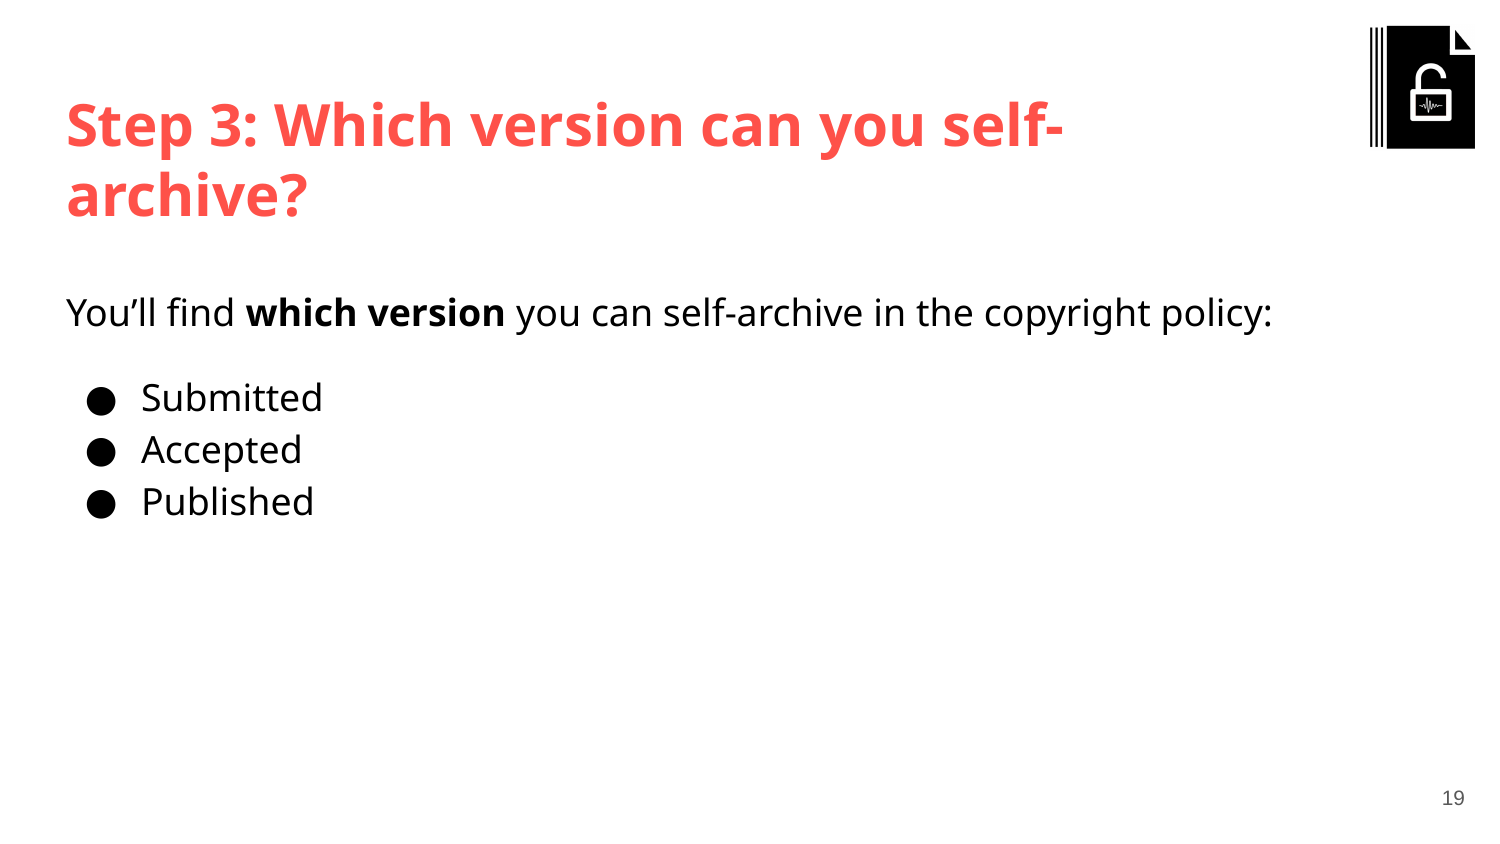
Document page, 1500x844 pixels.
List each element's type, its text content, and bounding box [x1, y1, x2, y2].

slide_number ‹#› [1389, 764, 1480, 830]
title Step 3: Which version can you self-archive? [51, 72, 1298, 167]
list You’ll find which version you can self-archive in the copyright policy: Submitted Accepted Published [51, 189, 1451, 750]
picture [1369, 24, 1475, 151]
